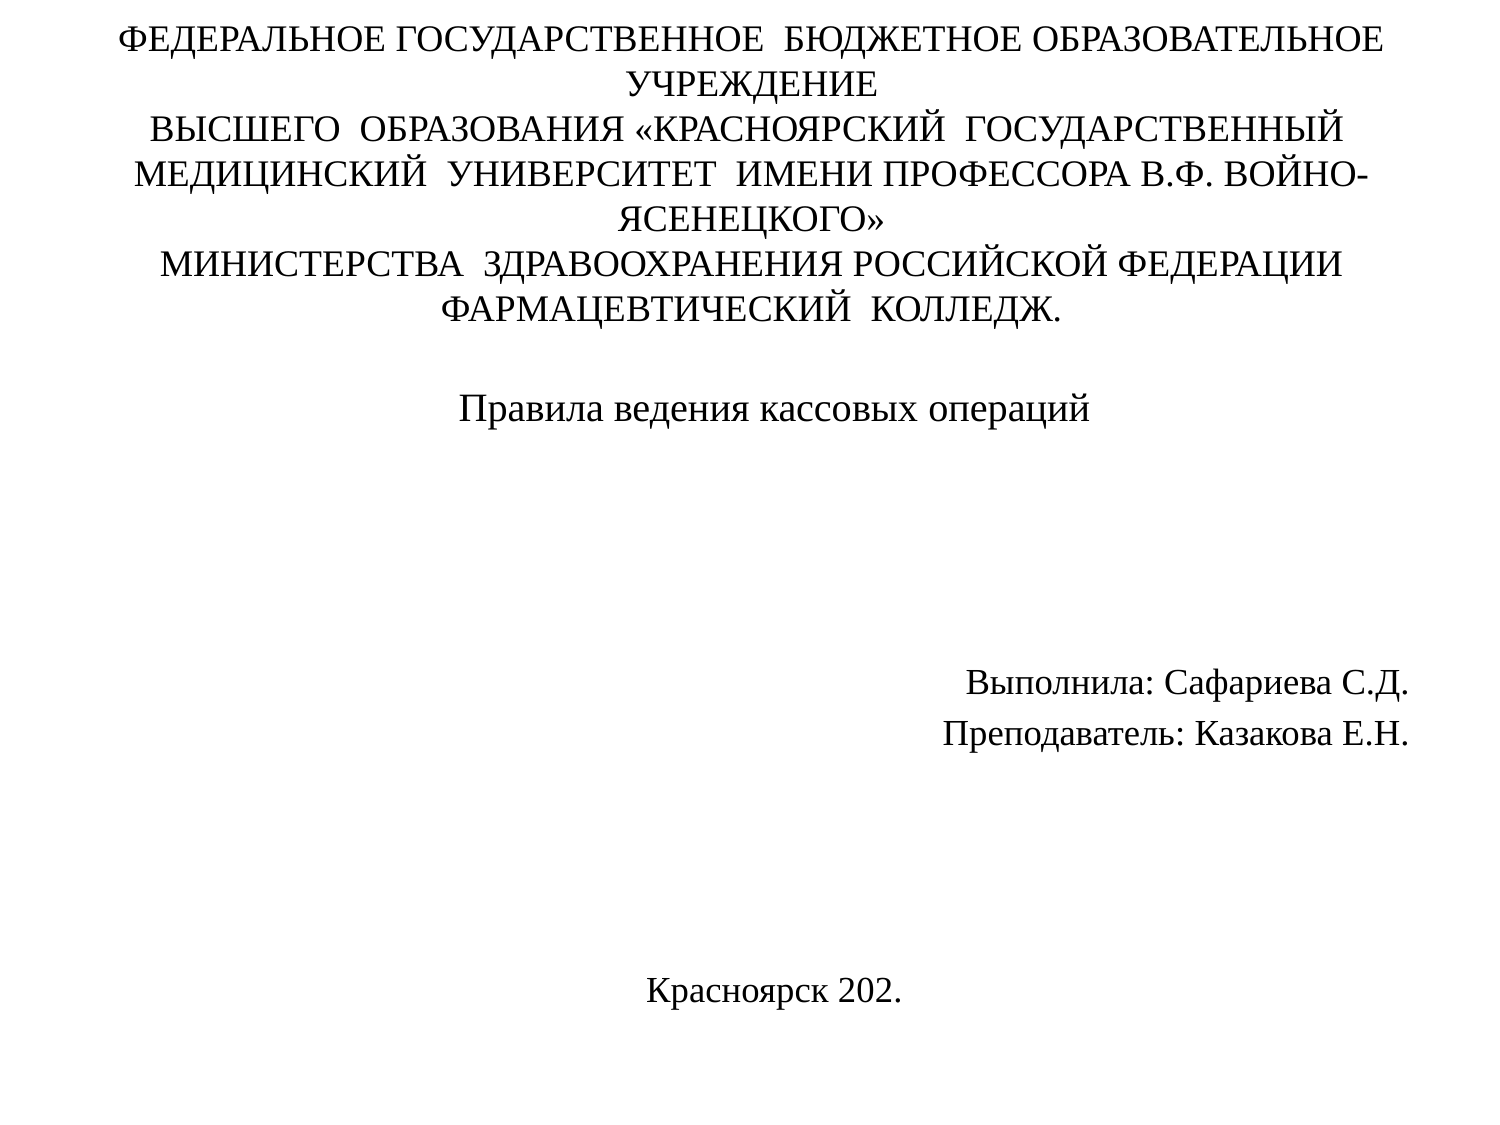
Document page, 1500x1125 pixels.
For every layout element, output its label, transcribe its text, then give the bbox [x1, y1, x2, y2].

list Правила ведения кассовых операций Выполнила: Сафариева С.Д. Преподаватель: Казакова Е.Н. Красноярск 202. [123, 373, 1425, 1024]
title ФЕДЕРАЛЬНОЕ ГОСУДАРСТВЕННОЕ БЮДЖЕТНОЕ ОБРАЗОВАТЕЛЬНОЕ УЧРЕЖДЕНИЕ ВЫСШЕГО ОБРАЗОВАНИЯ «КРАСНОЯРСКИЙ ГОСУДАРСТВЕННЫЙ МЕДИЦИНСКИЙ УНИВЕРСИТЕТ ИМЕНИ ПРОФЕССОРА В.Ф. ВОЙНО-ЯСЕНЕЦКОГО» МИНИСТЕРСТВА ЗДРАВООХРАНЕНИЯ РОССИЙСКОЙ ФЕДЕРАЦИИ ФАРМАЦЕВТИЧЕСКИЙ КОЛЛЕДЖ. [76, 78, 1427, 266]
